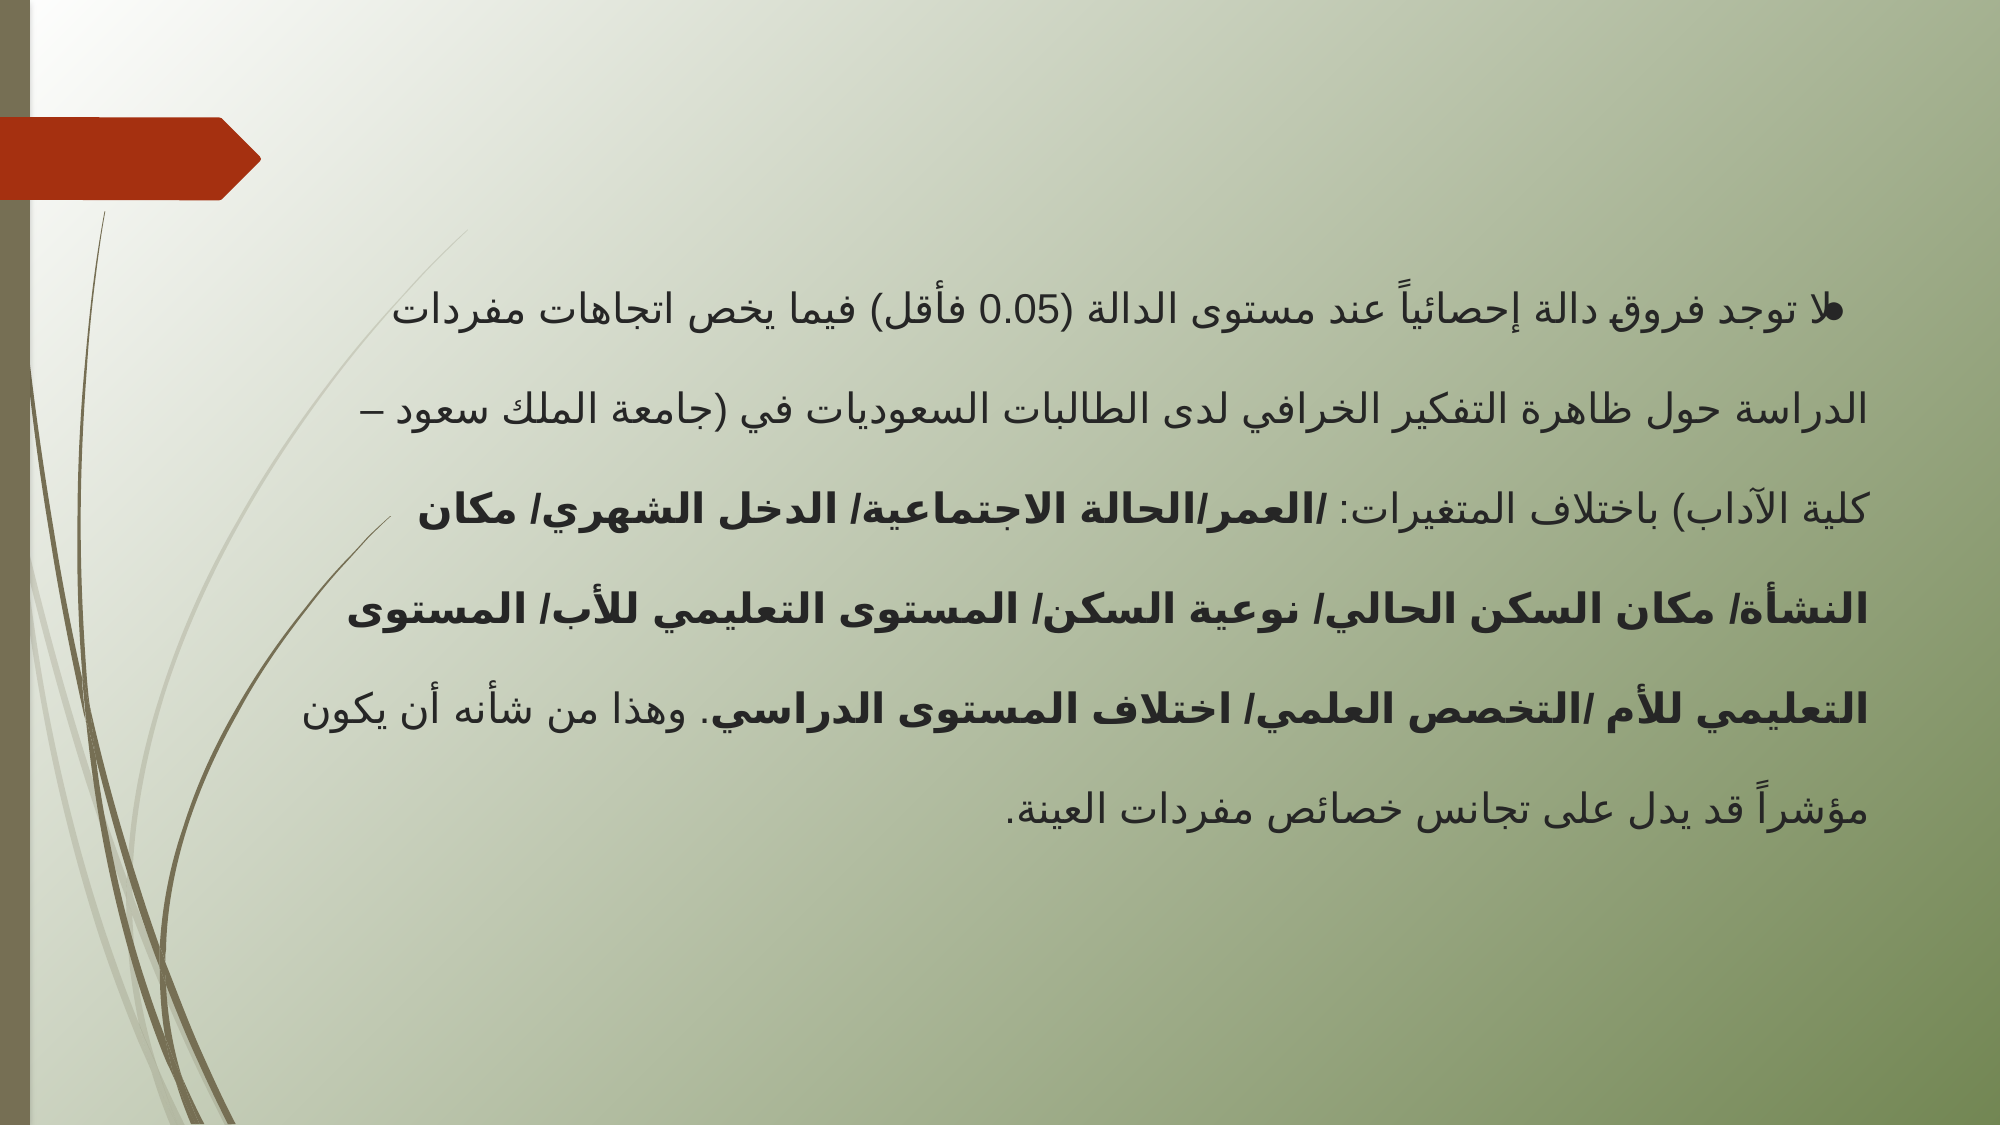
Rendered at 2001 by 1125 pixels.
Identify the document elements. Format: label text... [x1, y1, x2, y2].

title ● لا توجد فروق دالة إحصائياً عند مستوى الدالة (0.05 فأقل) فيما يخص اتجاهات مفردات الدراسة حول ظاهرة التفكير الخرافي لدى الطالبات السعوديات في (جامعة الملك سعود – كلية الآداب) باختلاف المتغيرات: /العمر/الحالة الاجتماعية/ الدخل الشهري/ مكان النشأة/ مكان السكن الحالي/ نوعية السكن/ المستوى التعليمي للأب/ المستوى التعليمي للأم /التخصص العلمي/ اختلاف المستوى الدراسي. وهذا من شأنه أن يكون مؤشراً قد يدل على تجانس خصائص مفردات العينة. [283, 223, 1886, 1107]
